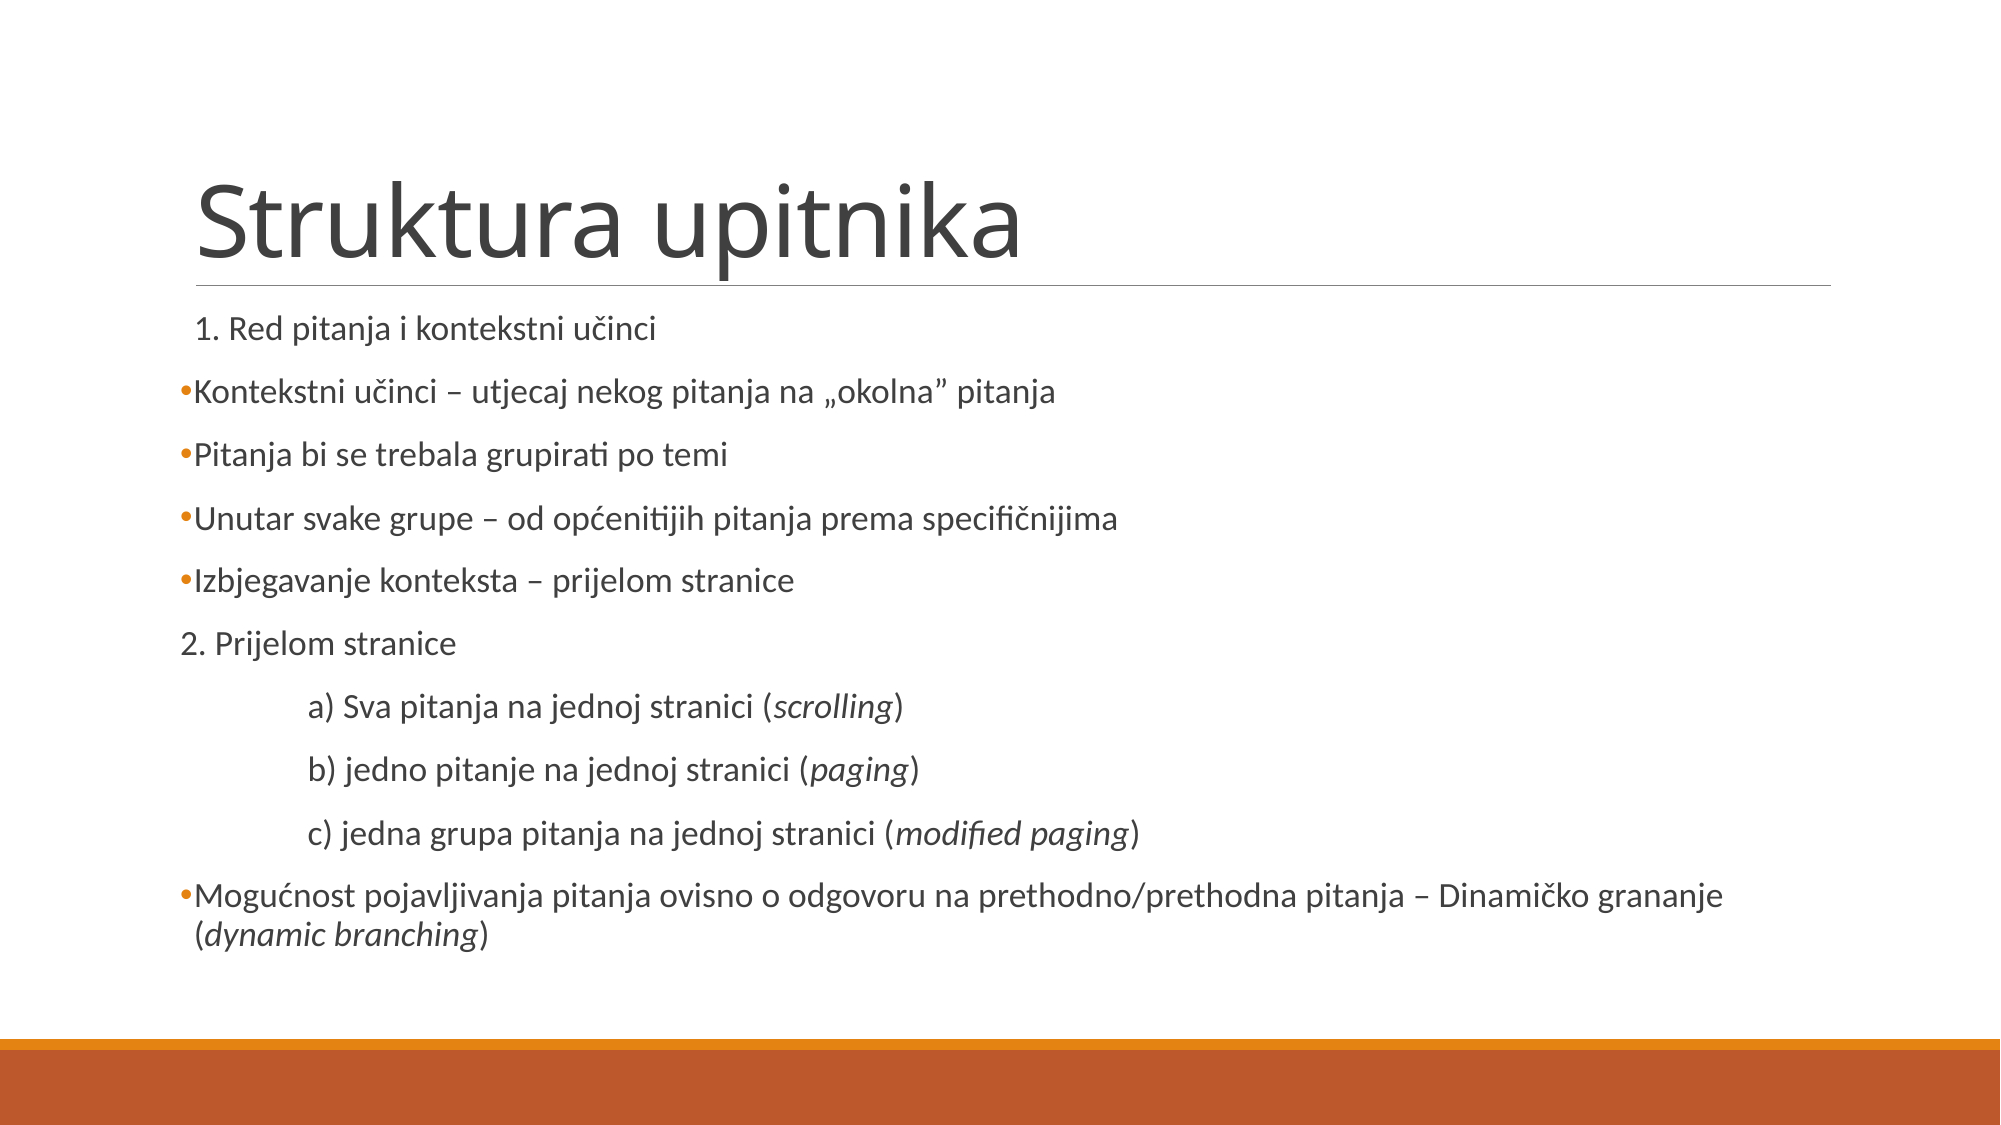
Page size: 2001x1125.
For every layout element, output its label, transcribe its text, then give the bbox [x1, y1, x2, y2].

title Struktura upitnika [180, 47, 1830, 285]
list 1. Red pitanja i kontekstni učinci Kontekstni učinci – utjecaj nekog pitanja na „okolna” pitanja Pitanja bi se trebala grupirati po temi Unutar svake grupe – od općenitijih pitanja prema specifičnijima Izbjegavanje konteksta – prijelom stranice 2. Prijelom stranice a) Sva pitanja na jednoj stranici (scrolling) b) jedno pitanje na jednoj stranici (paging) c) jedna grupa pitanja na jednoj stranici (modified paging) Mogućnost pojavljivanja pitanja ovisno o odgovoru na prethodno/prethodna pitanja – Dinamičko grananje (dynamic branching) [180, 302, 1830, 963]
